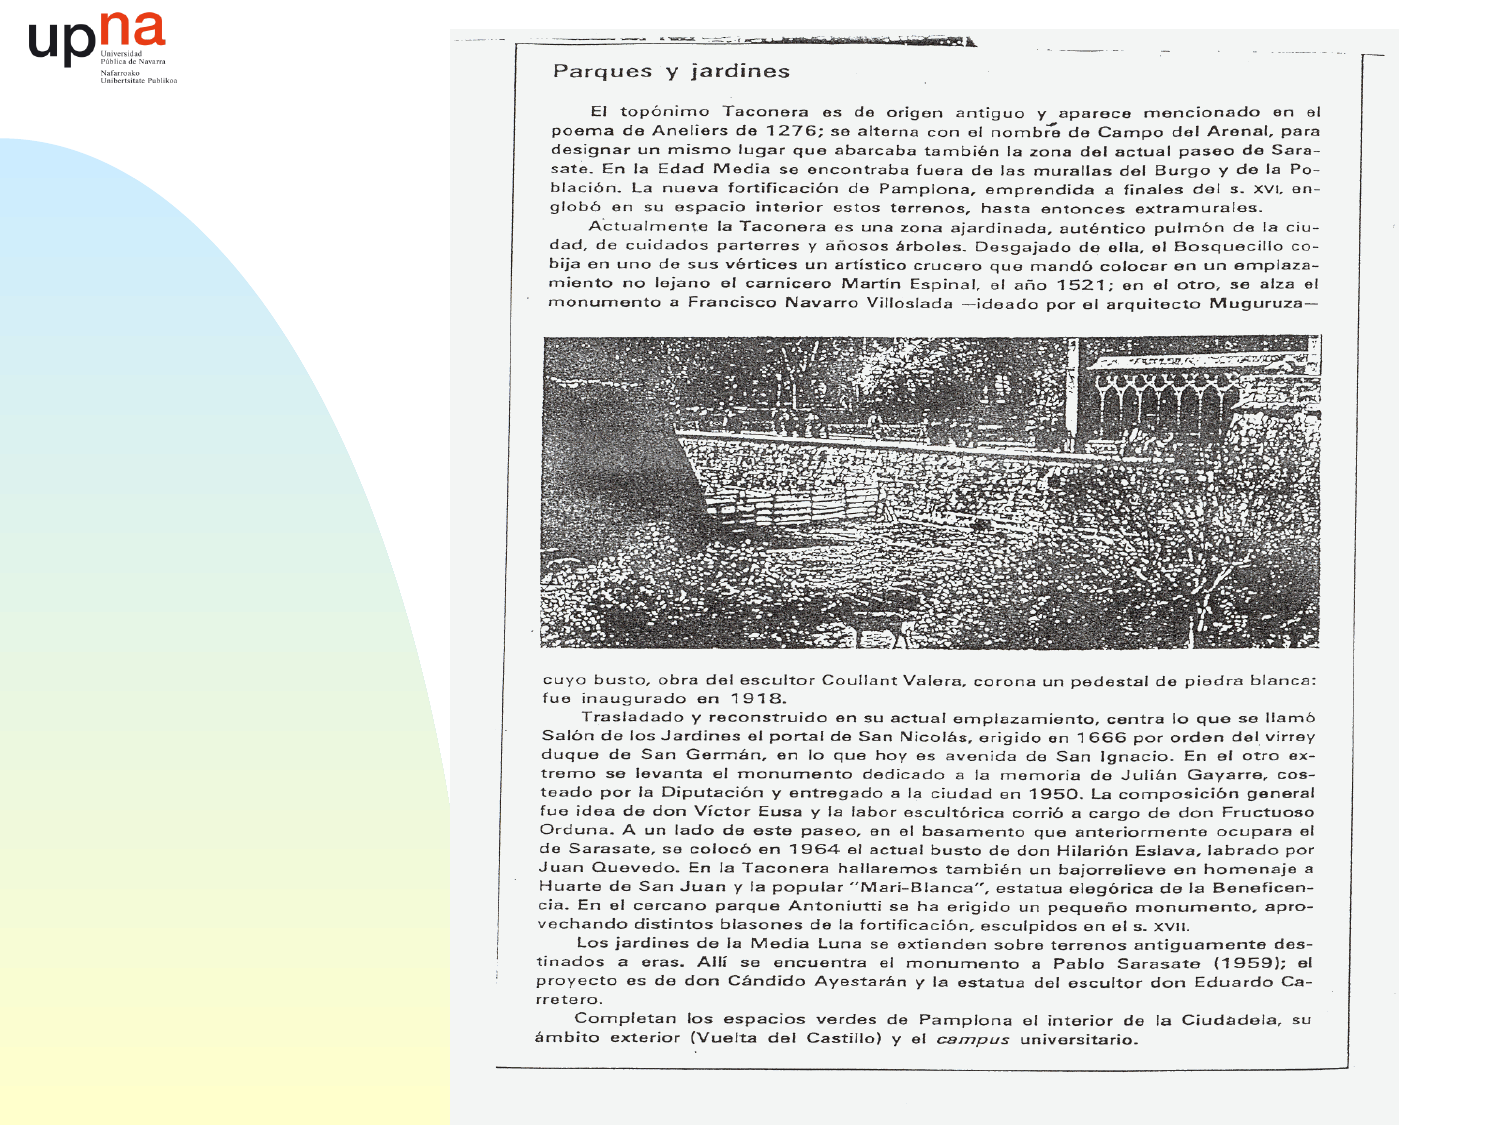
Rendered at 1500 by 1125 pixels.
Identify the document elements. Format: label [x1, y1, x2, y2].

picture [29, 11, 177, 84]
picture [449, 28, 1399, 1125]
